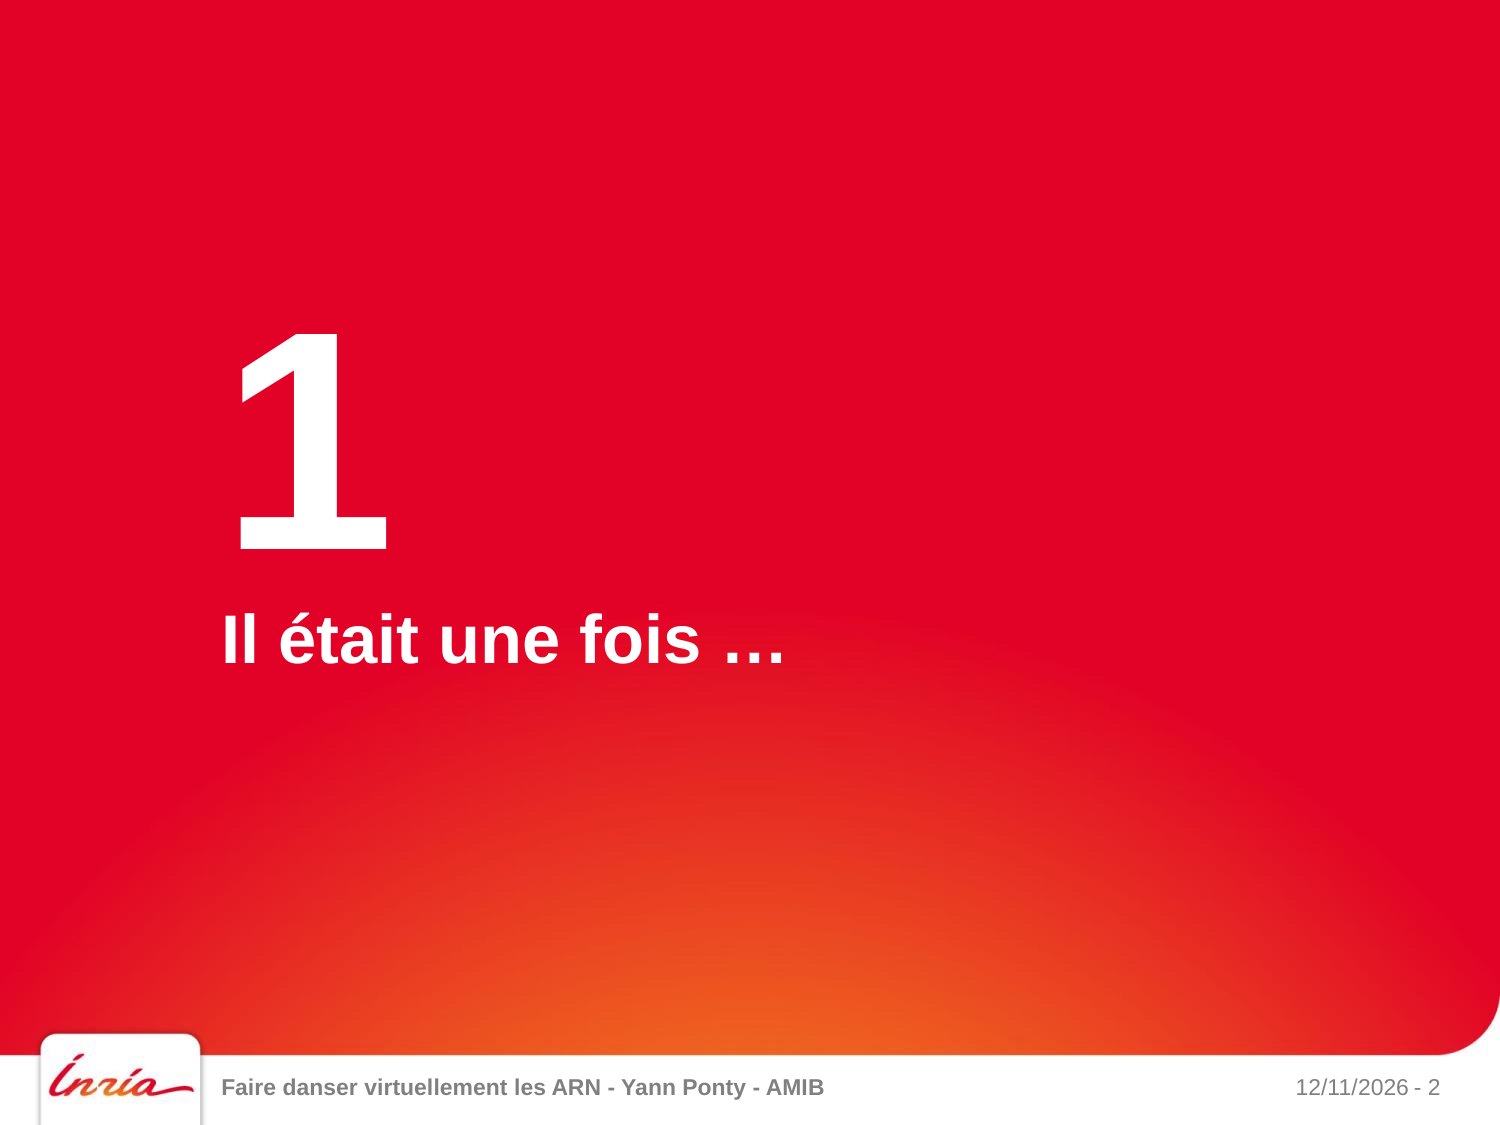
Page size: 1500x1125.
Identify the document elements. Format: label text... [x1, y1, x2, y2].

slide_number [1079, 1064, 1410, 1110]
text_box 1 [221, 264, 750, 621]
title Il était une fois … [221, 562, 1450, 678]
picture [0, 0, 1500, 1125]
slide_number - 2 [1413, 1064, 1500, 1110]
footer Faire danser virtuellement les ARN - Yann Ponty - AMIB [221, 1064, 1078, 1110]
